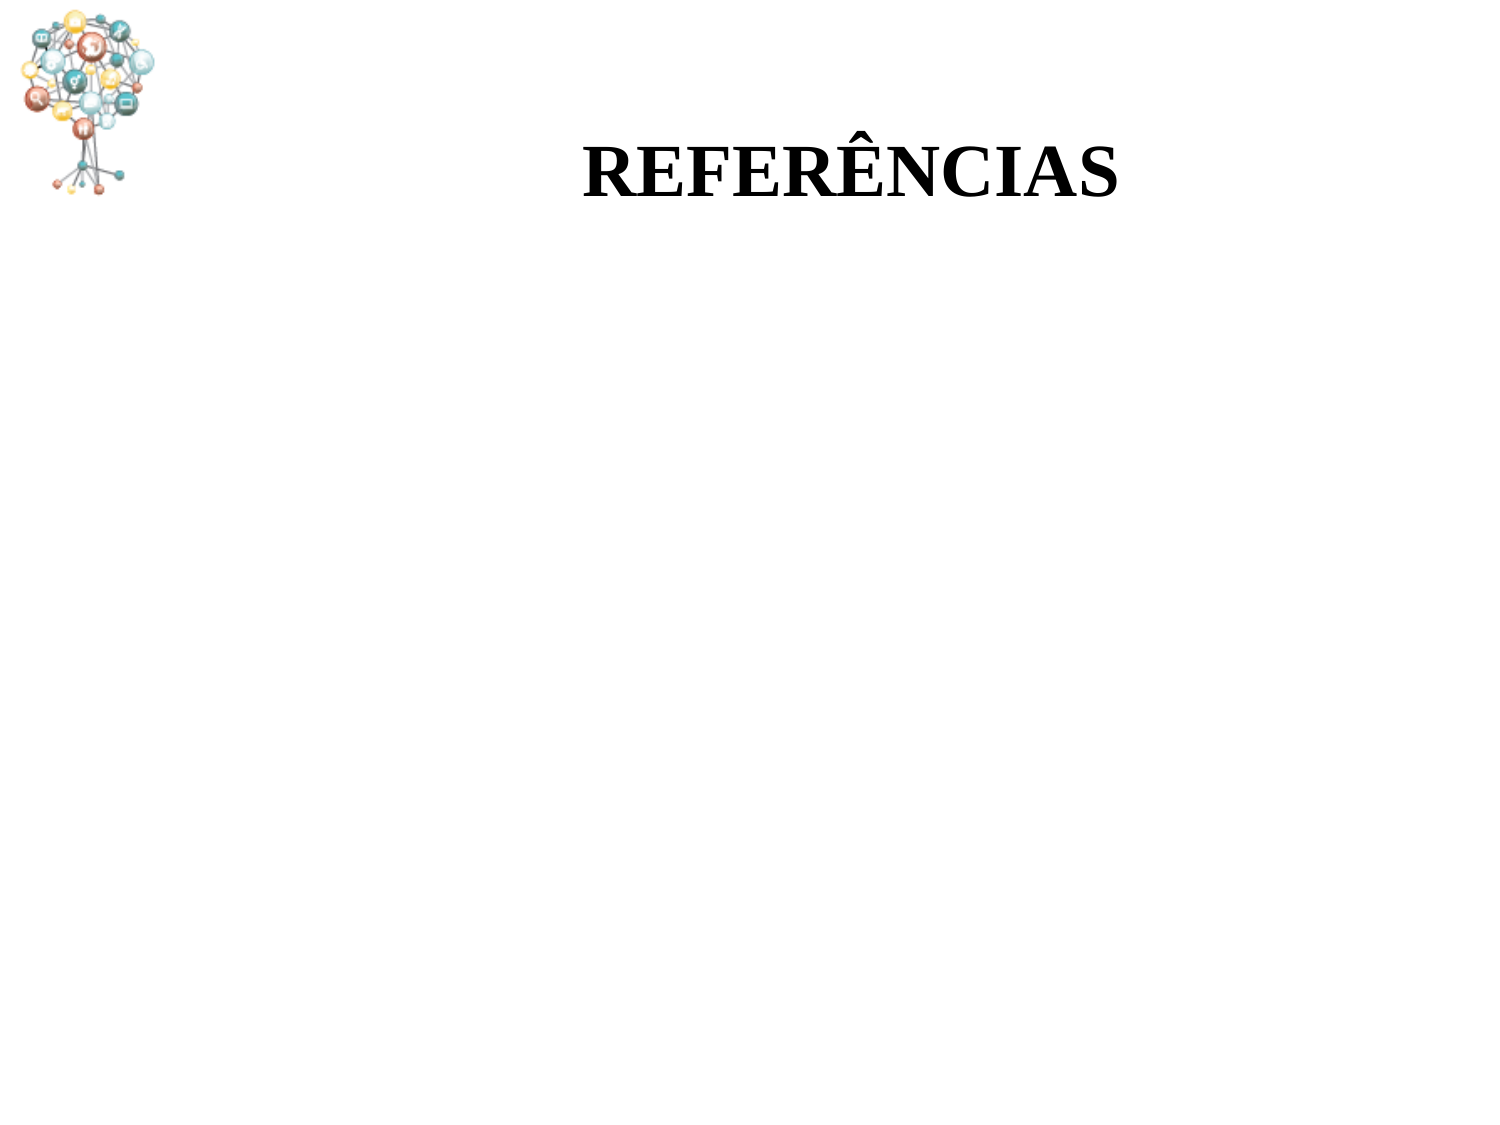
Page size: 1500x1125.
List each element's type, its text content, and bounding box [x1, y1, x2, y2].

text_box REFERÊNCIAS [550, 113, 1152, 219]
picture [0, 0, 172, 209]
